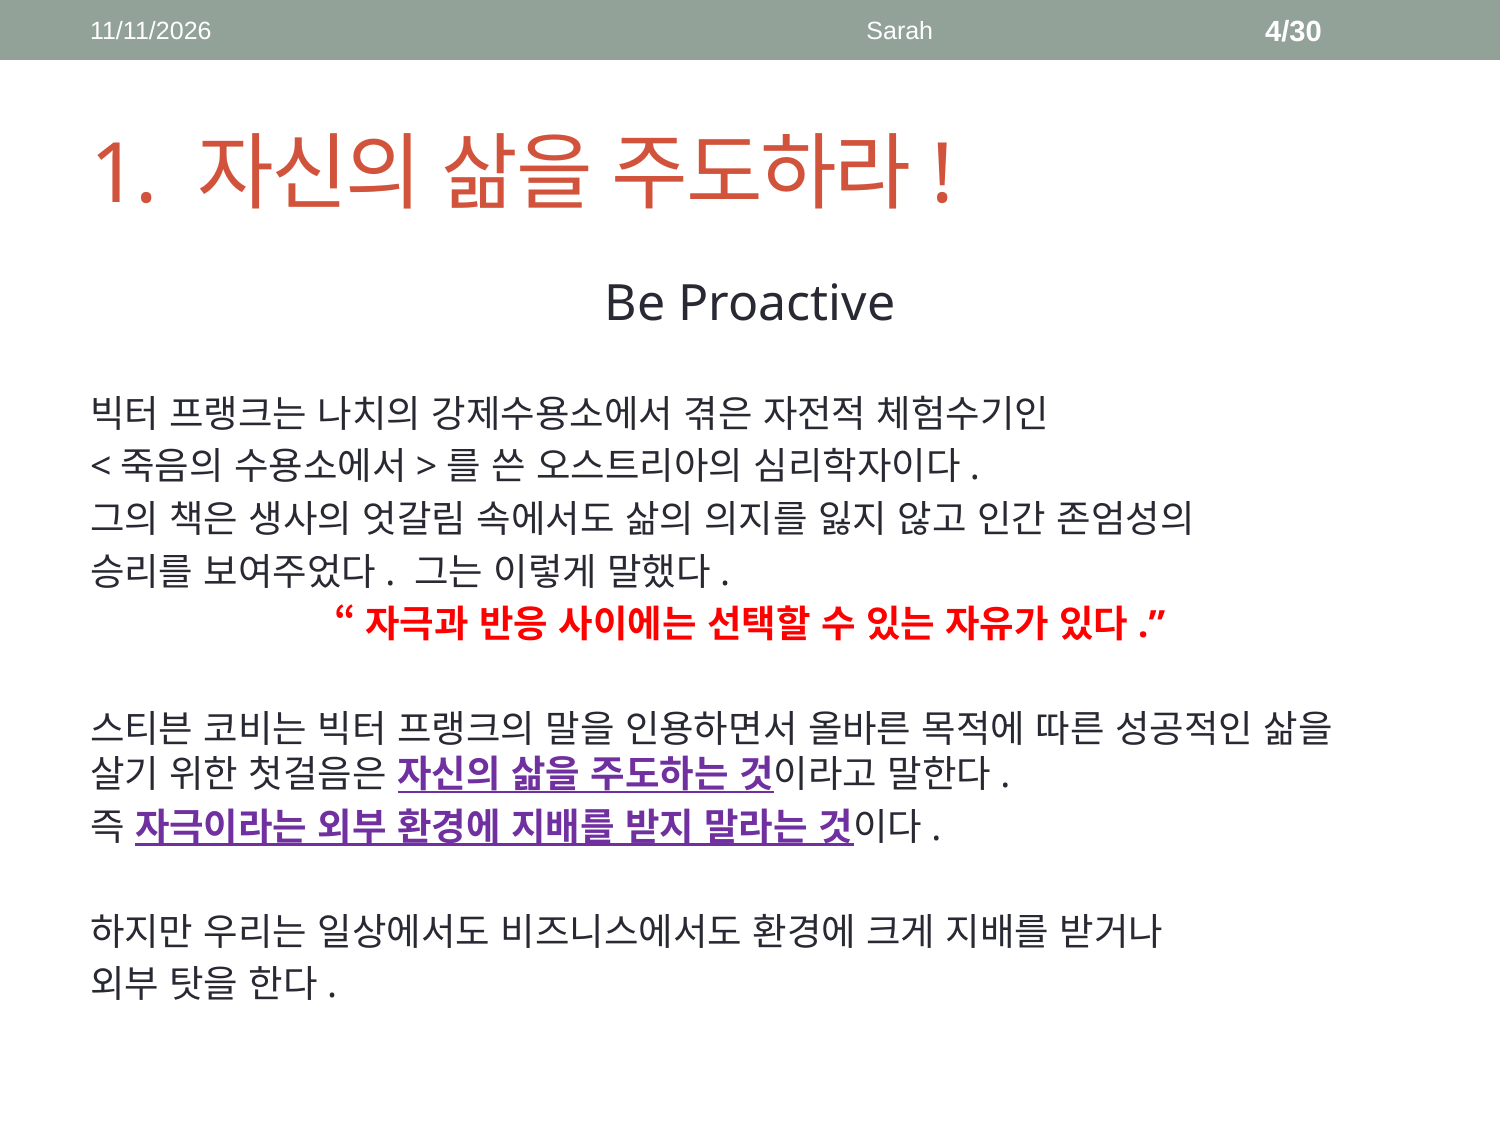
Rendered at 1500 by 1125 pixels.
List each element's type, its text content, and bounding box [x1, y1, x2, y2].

list Be Proactive 빅터 프랭크는 나치의 강제수용소에서 겪은 자전적 체험수기인 <죽음의 수용소에서>를 쓴 오스트리아의 심리학자이다. 그의 책은 생사의 엇갈림 속에서도 삶의 의지를 잃지 않고 인간 존엄성의 승리를 보여주었다. 그는 이렇게 말했다. “자극과 반응 사이에는 선택할 수 있는 자유가 있다.” 스티븐 코비는 빅터 프랭크의 말을 인용하면서 올바른 목적에 따른 성공적인 삶을 살기 위한 첫걸음은 자신의 삶을 주도하는 것이라고 말한다. 즉 자극이라는 외부 환경에 지배를 받지 말라는 것이다. 하지만 우리는 일상에서도 비즈니스에서도 환경에 크게 지배를 받거나 외부 탓을 한다. [75, 262, 1425, 1063]
slide_number 4/30 [1250, 3, 1425, 57]
title 1. 자신의 삶을 주도하라! [75, 87, 1425, 250]
footer Sarah [562, 3, 1238, 57]
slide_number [75, 3, 550, 57]
